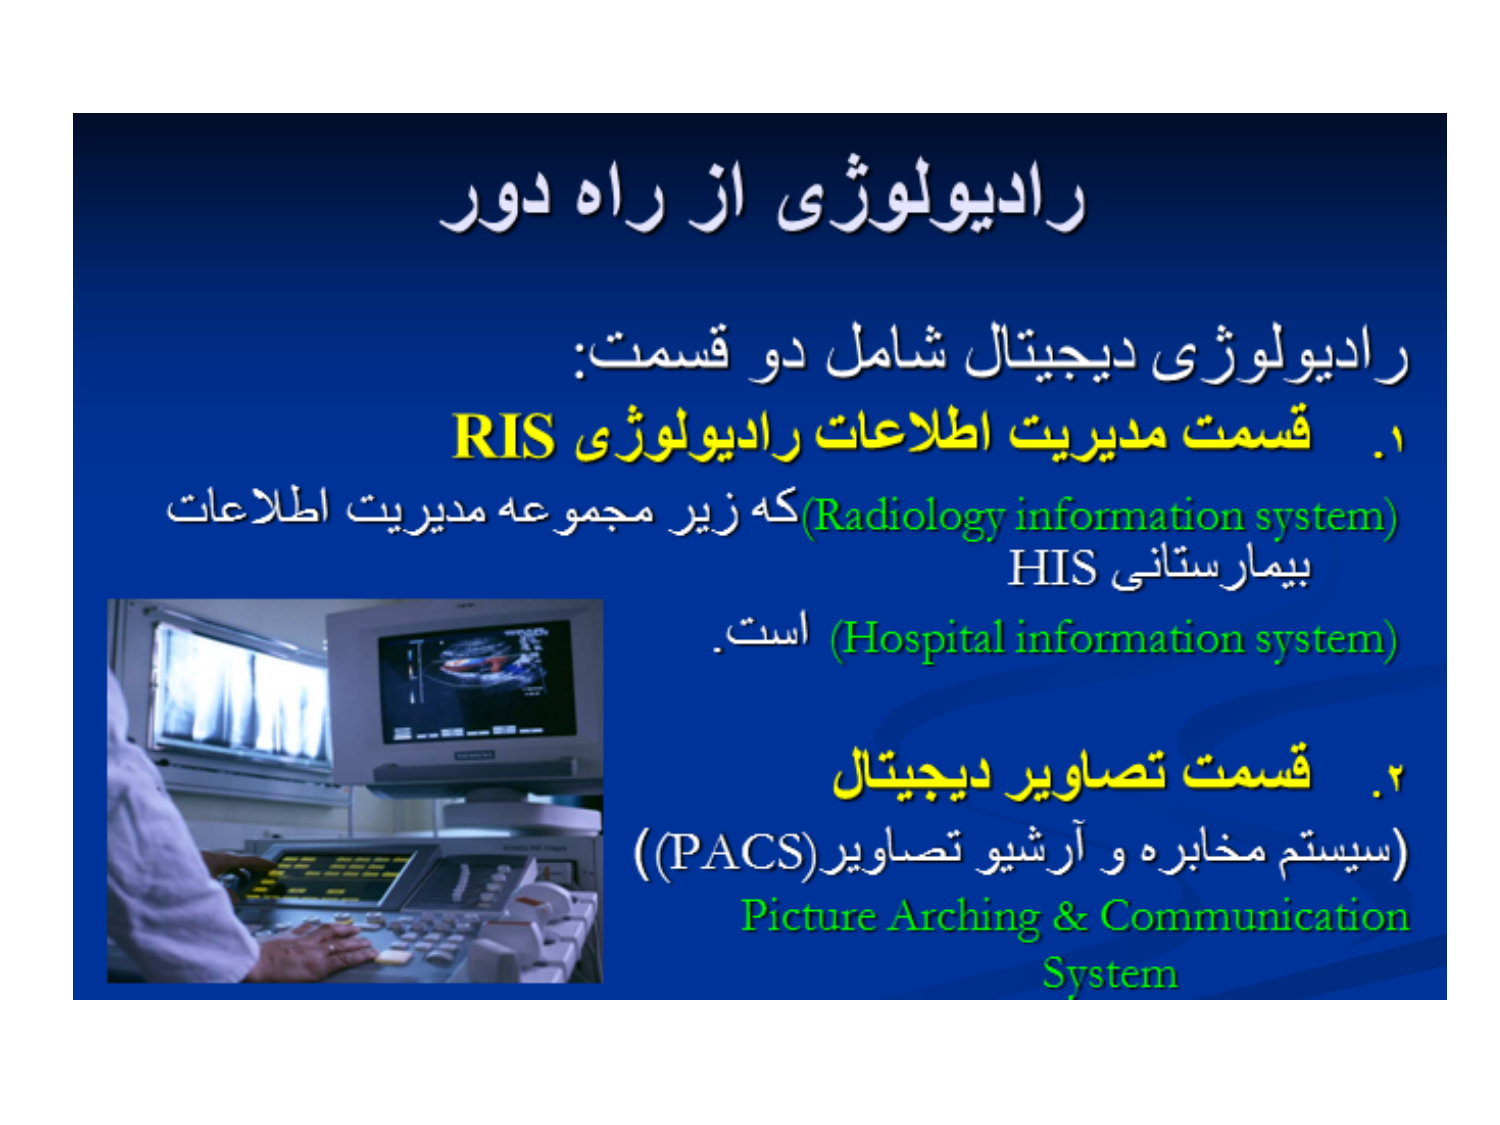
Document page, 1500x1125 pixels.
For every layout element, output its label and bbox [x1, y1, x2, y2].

picture [72, 113, 1448, 1000]
